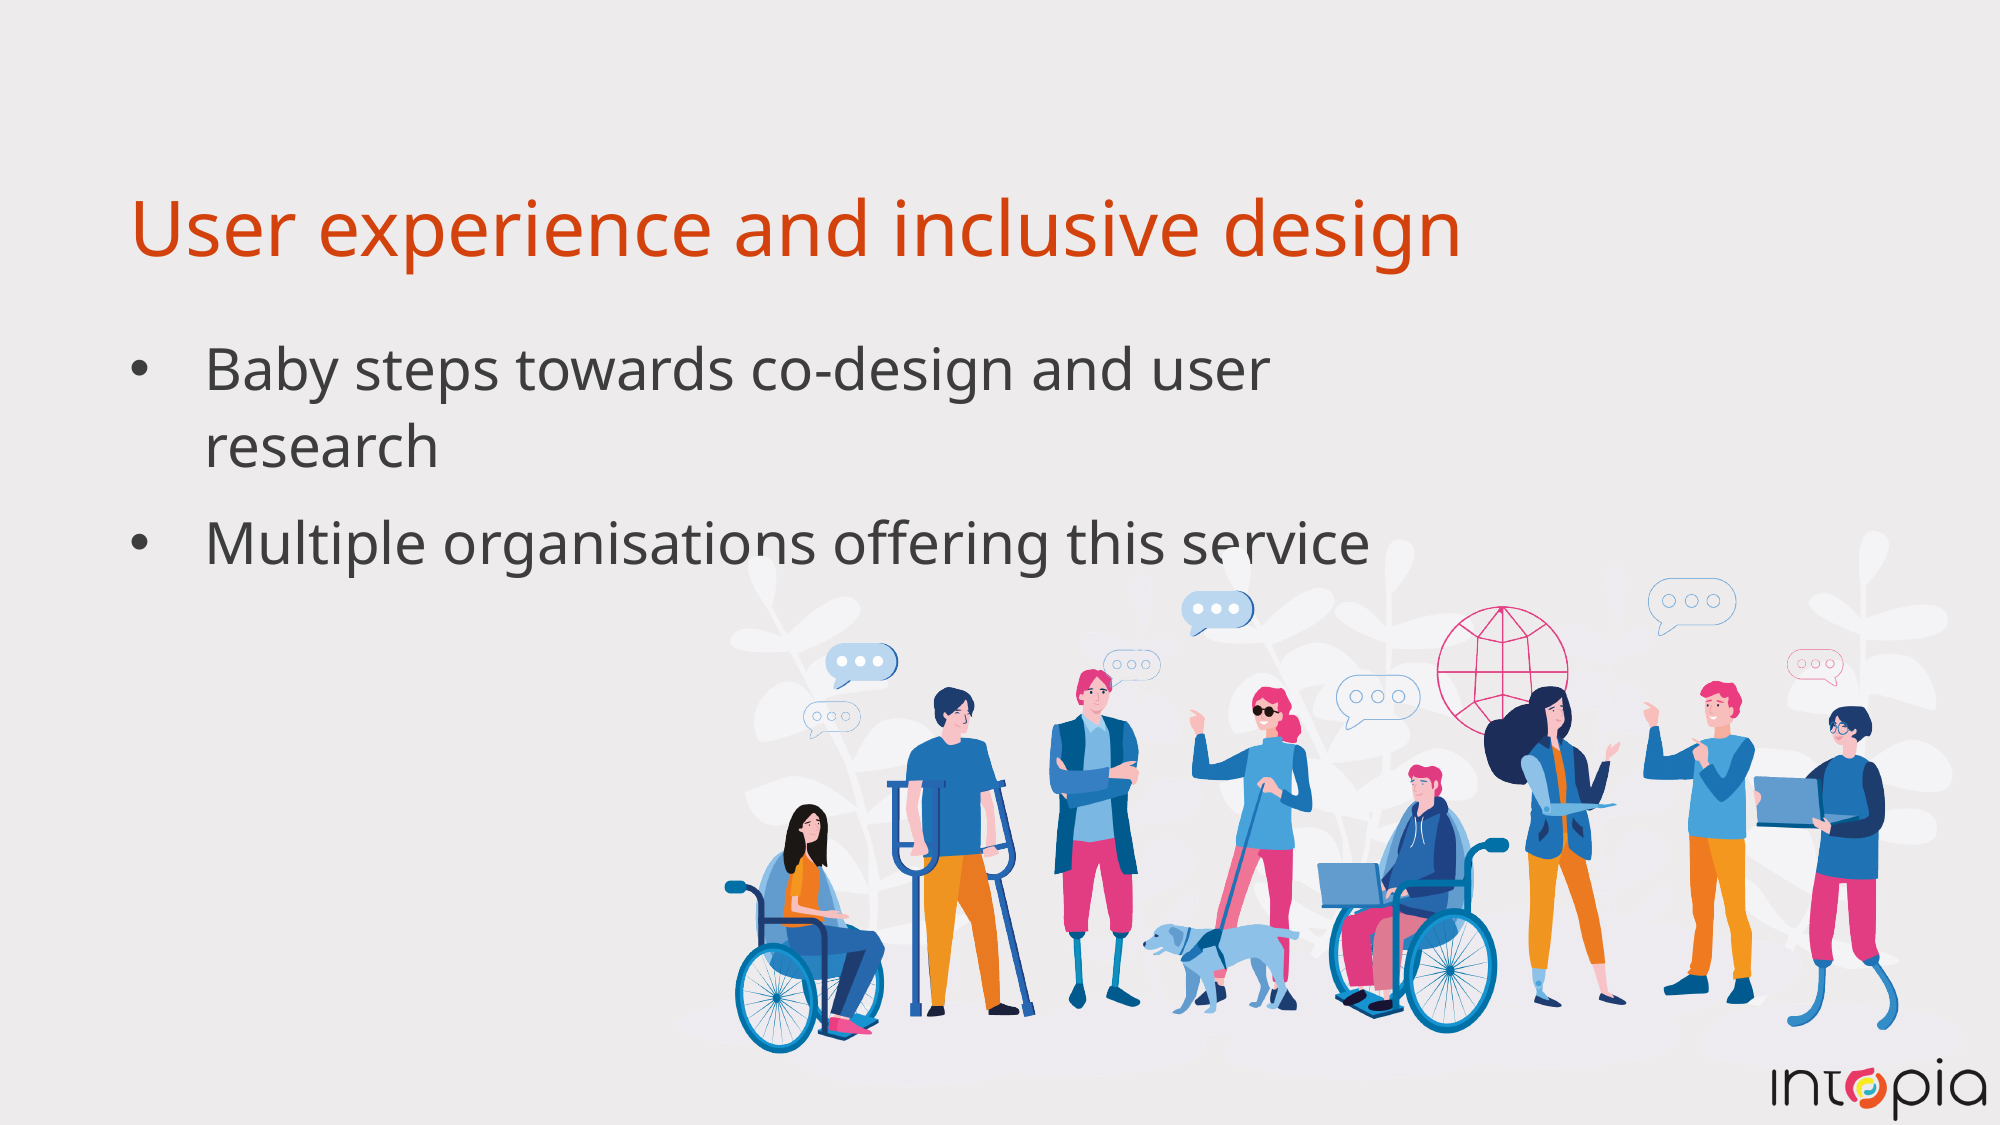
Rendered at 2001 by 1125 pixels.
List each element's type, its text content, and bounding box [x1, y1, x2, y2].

title User experience and inclusive design [114, 149, 1485, 279]
list Baby steps towards co-design and user research Multiple organisations offering this service [114, 317, 1461, 808]
picture [629, 515, 2000, 1125]
